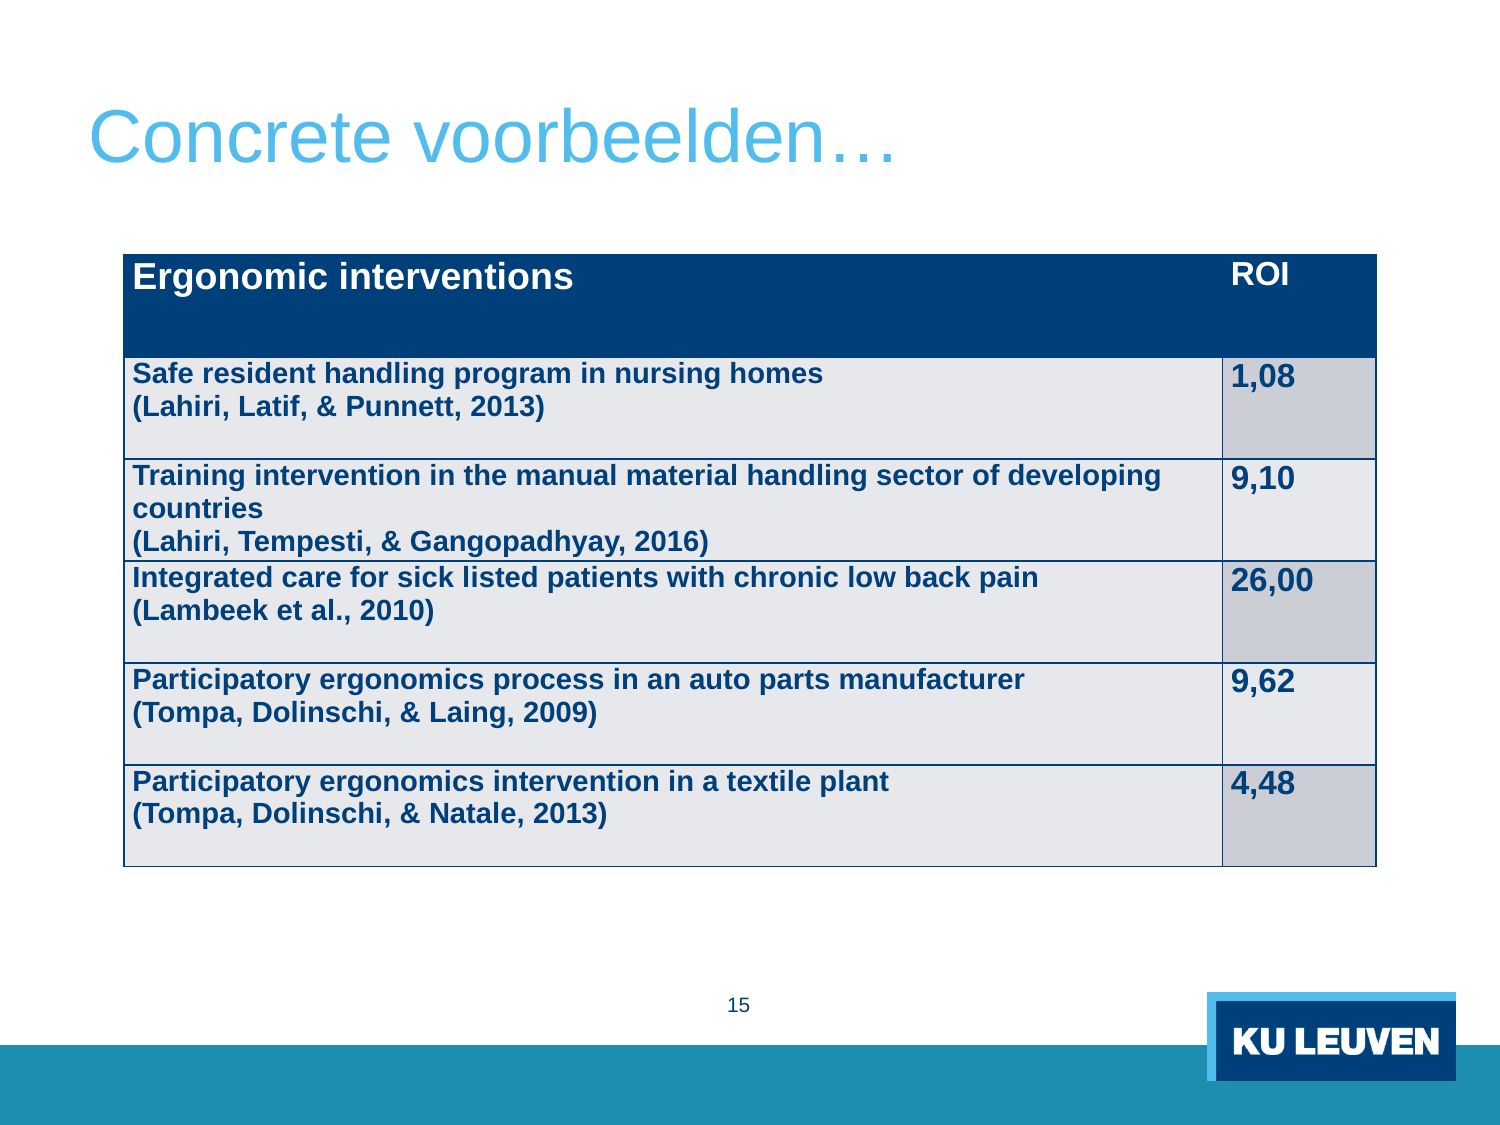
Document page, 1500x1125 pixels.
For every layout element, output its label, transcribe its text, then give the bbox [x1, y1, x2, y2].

table_cell Participatory ergonomics intervention in a textile plant (Tompa, Dolinschi, & Natale, 2013) [125, 766, 1222, 866]
picture [1207, 992, 1456, 1081]
table_cell Participatory ergonomics process in an auto parts manufacturer (Tompa, Dolinschi, & Laing, 2009) [125, 664, 1222, 764]
slide_number 15 [596, 992, 750, 1040]
table_cell Integrated care for sick listed patients with chronic low back pain (Lambeek et al., 2010) [125, 562, 1222, 662]
title Concrete voorbeelden… [88, 29, 1456, 178]
table_cell Safe resident handling program in nursing homes (Lahiri, Latif, & Punnett, 2013) [125, 358, 1222, 458]
table_cell 1,08 [1223, 358, 1375, 458]
table_cell 9,62 [1223, 664, 1375, 764]
table_cell 26,00 [1223, 562, 1375, 662]
table_cell 4,48 [1223, 766, 1375, 866]
table_cell 9,10 [1223, 460, 1375, 560]
table_header Ergonomic interventions [125, 256, 1222, 356]
table_cell Training intervention in the manual material handling sector of developing countries (Lahiri, Tempesti, & Gangopadhyay, 2016) [125, 460, 1222, 560]
table_header ROI [1223, 256, 1375, 356]
